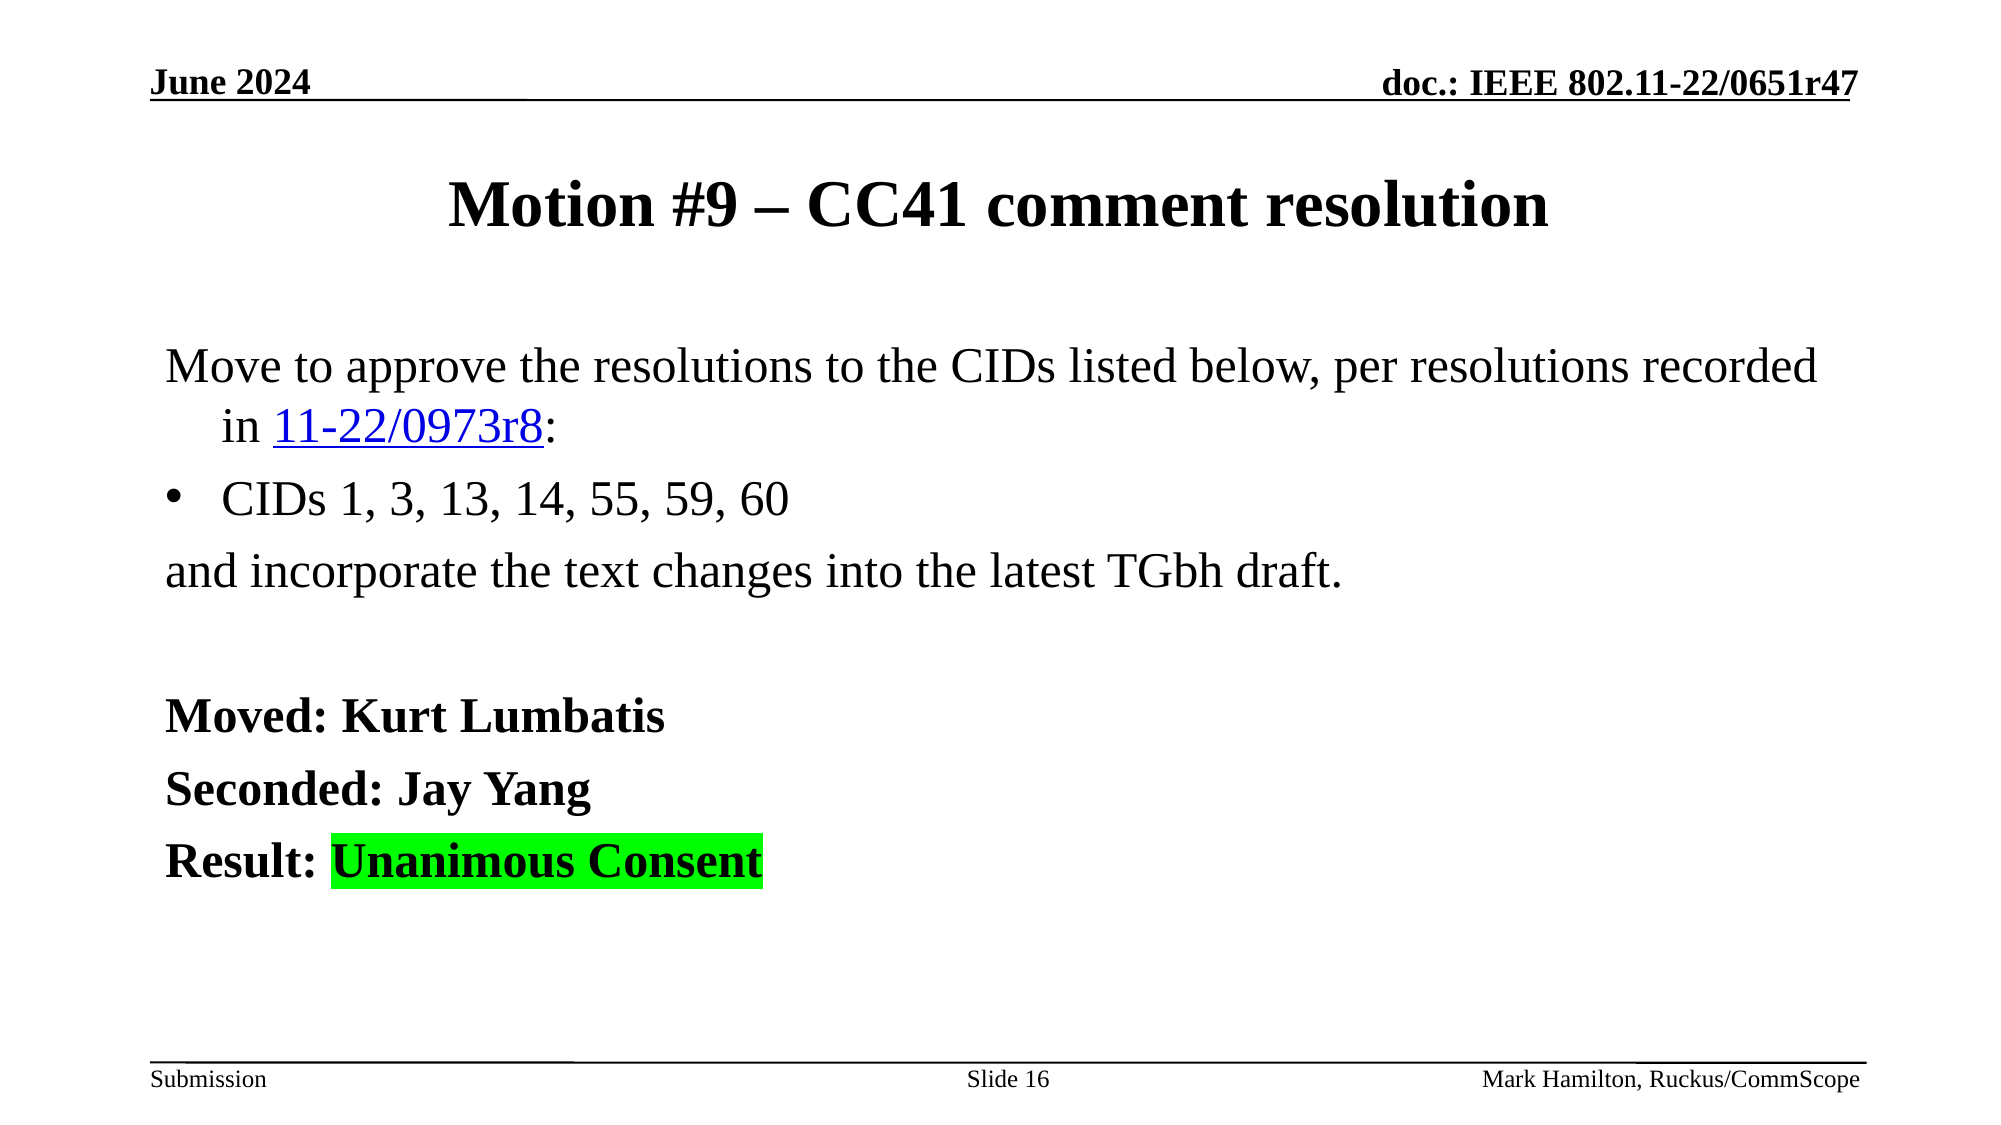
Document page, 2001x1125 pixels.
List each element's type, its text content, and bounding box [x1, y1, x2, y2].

title Motion #9 – CC41 comment resolution [149, 112, 1850, 288]
slide_number Slide 16 [950, 1061, 1067, 1123]
list Move to approve the resolutions to the CIDs listed below, per resolutions recorded in 11-22/0973r8: CIDs 1, 3, 13, 14, 55, 59, 60 and incorporate the text changes into the latest TGbh draft. Moved: Kurt Lumbatis Seconded: Jay Yang Result: Unanimous Consent [149, 324, 1850, 1000]
